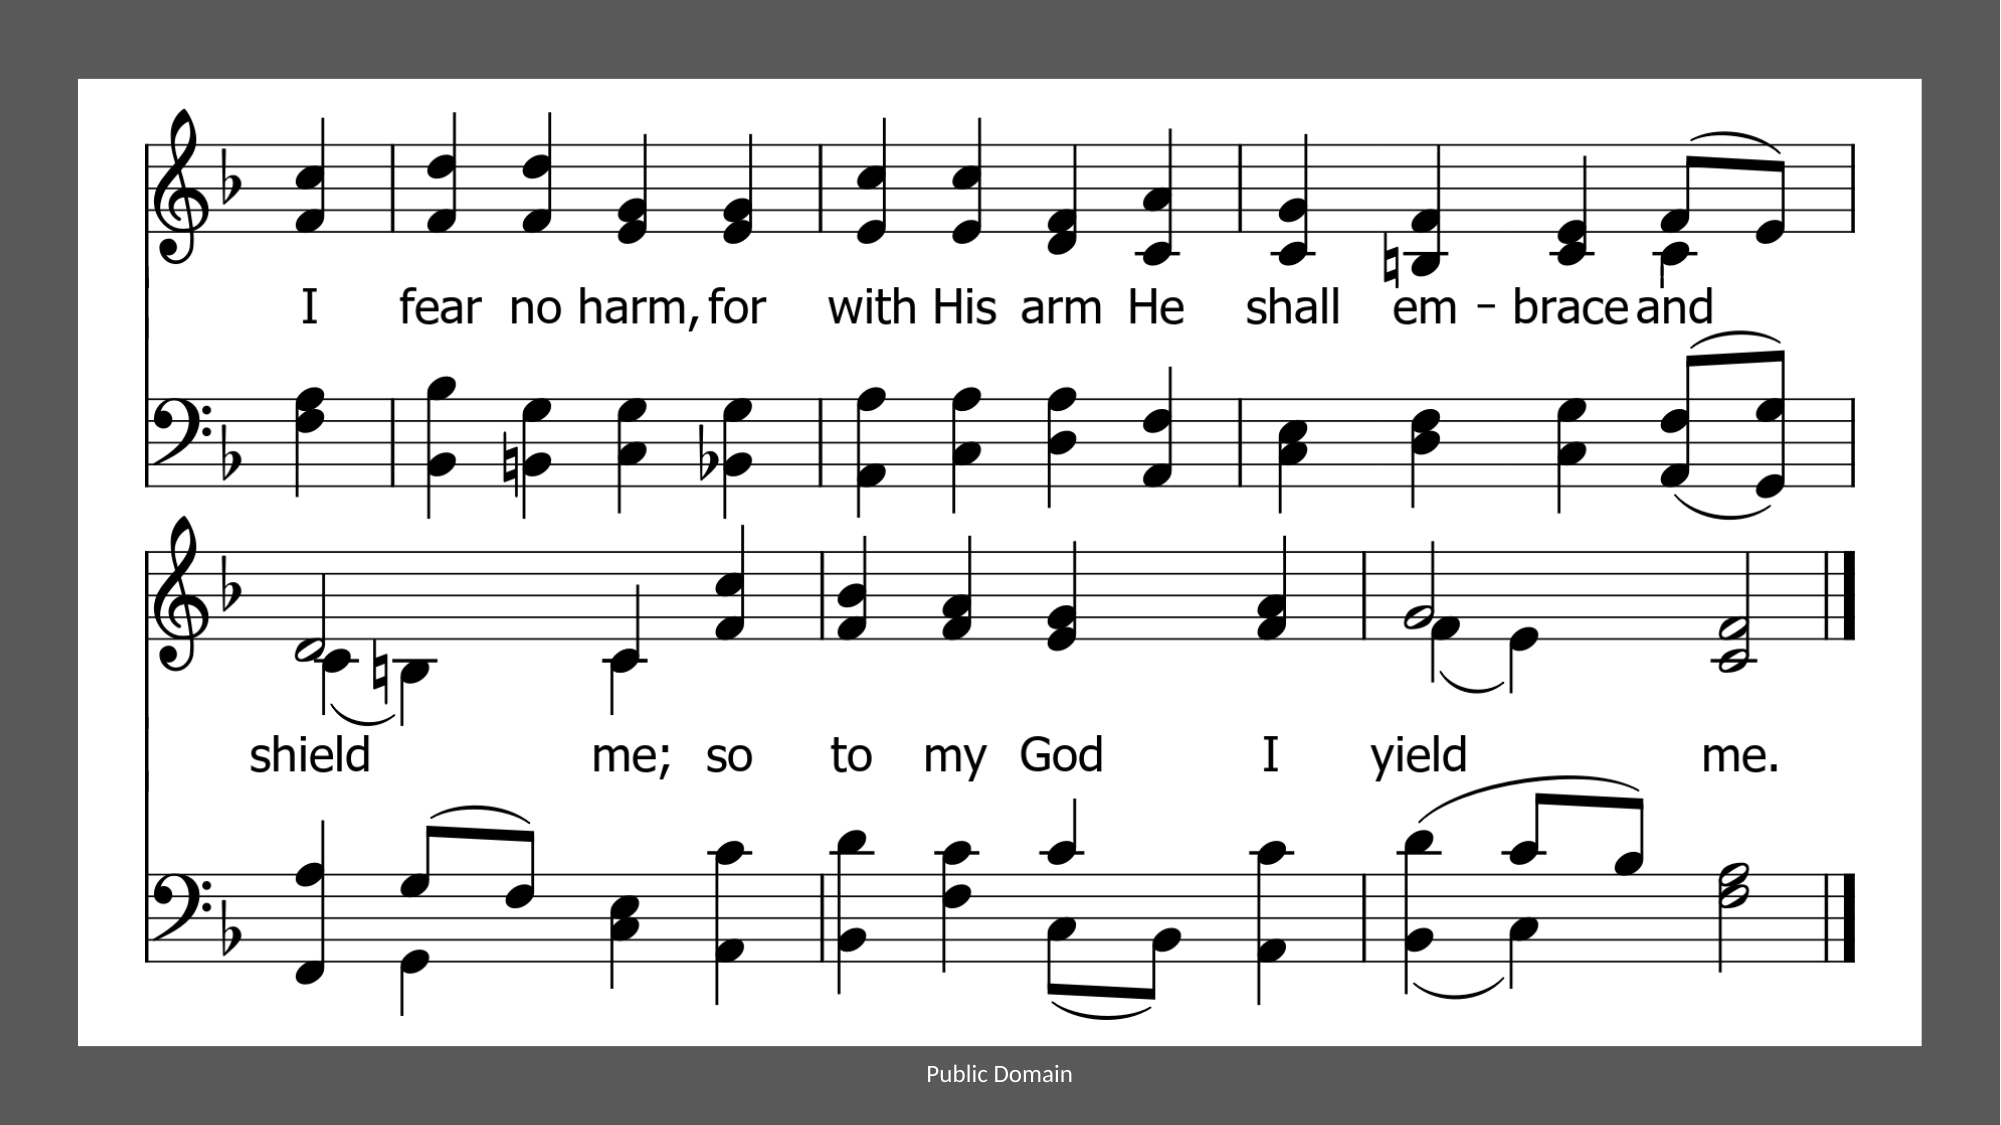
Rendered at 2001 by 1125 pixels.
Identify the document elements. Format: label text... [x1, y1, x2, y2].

text_box [77, 78, 1923, 1047]
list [145, 105, 1855, 1020]
text_box [0, 0, 2000, 1125]
footer Public Domain [662, 1042, 1338, 1103]
